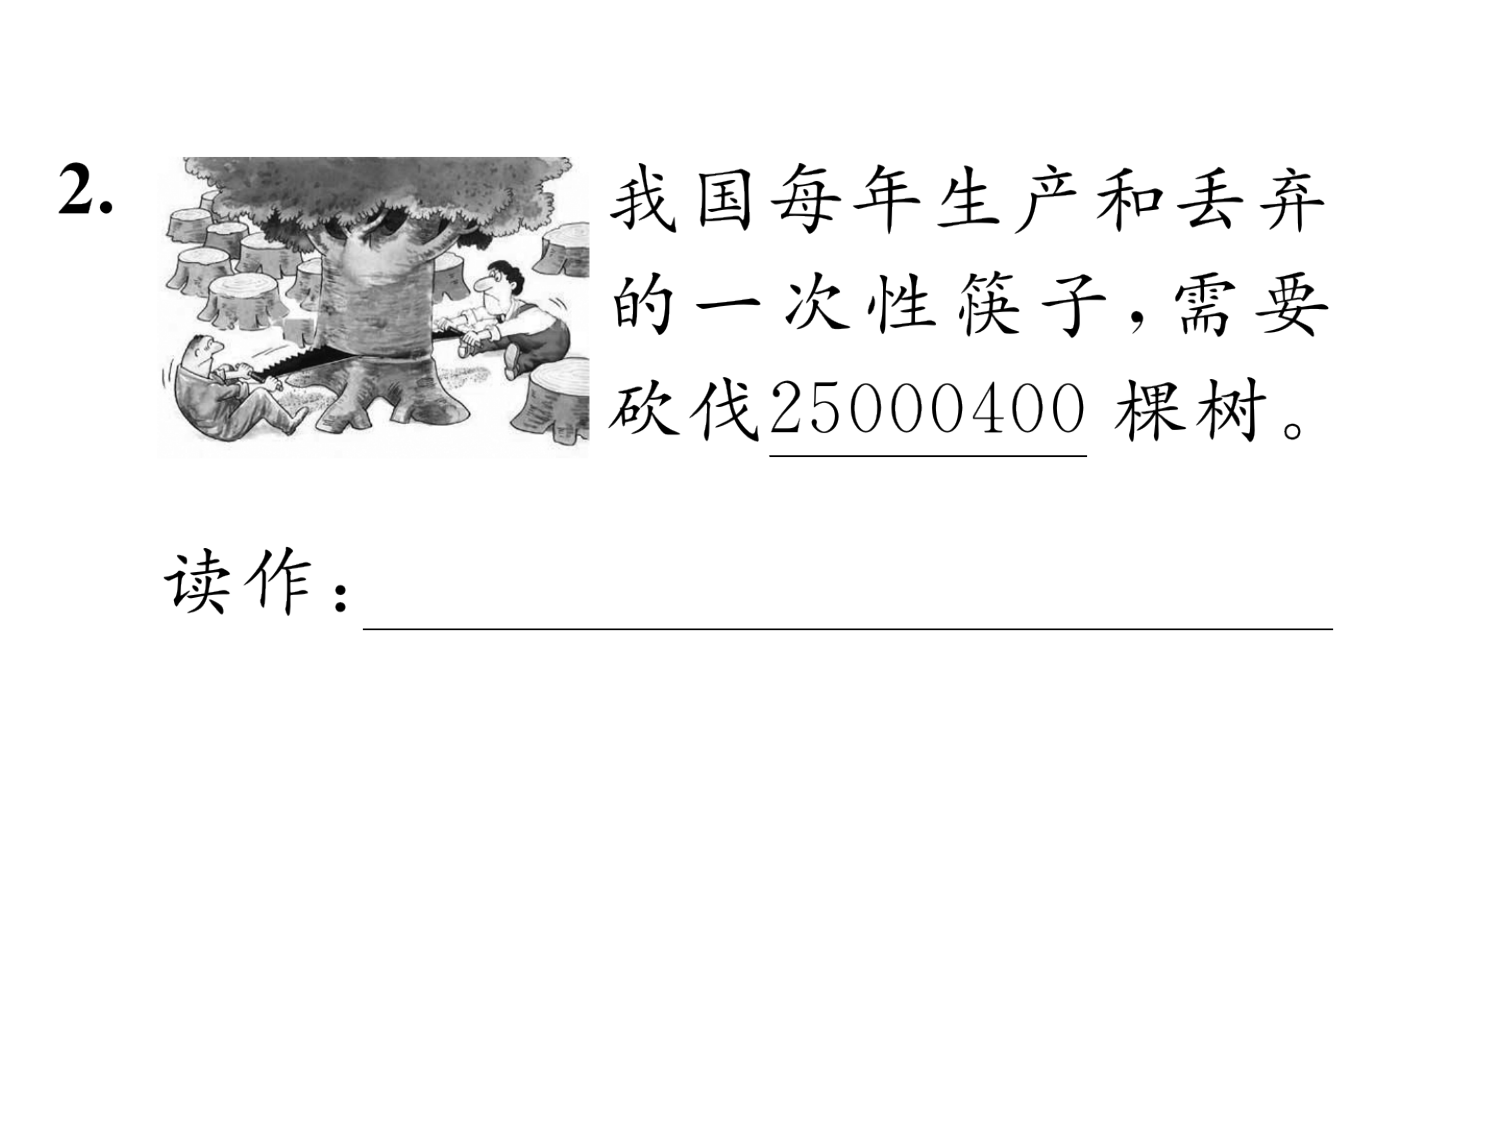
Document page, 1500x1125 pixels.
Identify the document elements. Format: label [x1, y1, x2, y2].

picture [52, 137, 1471, 645]
